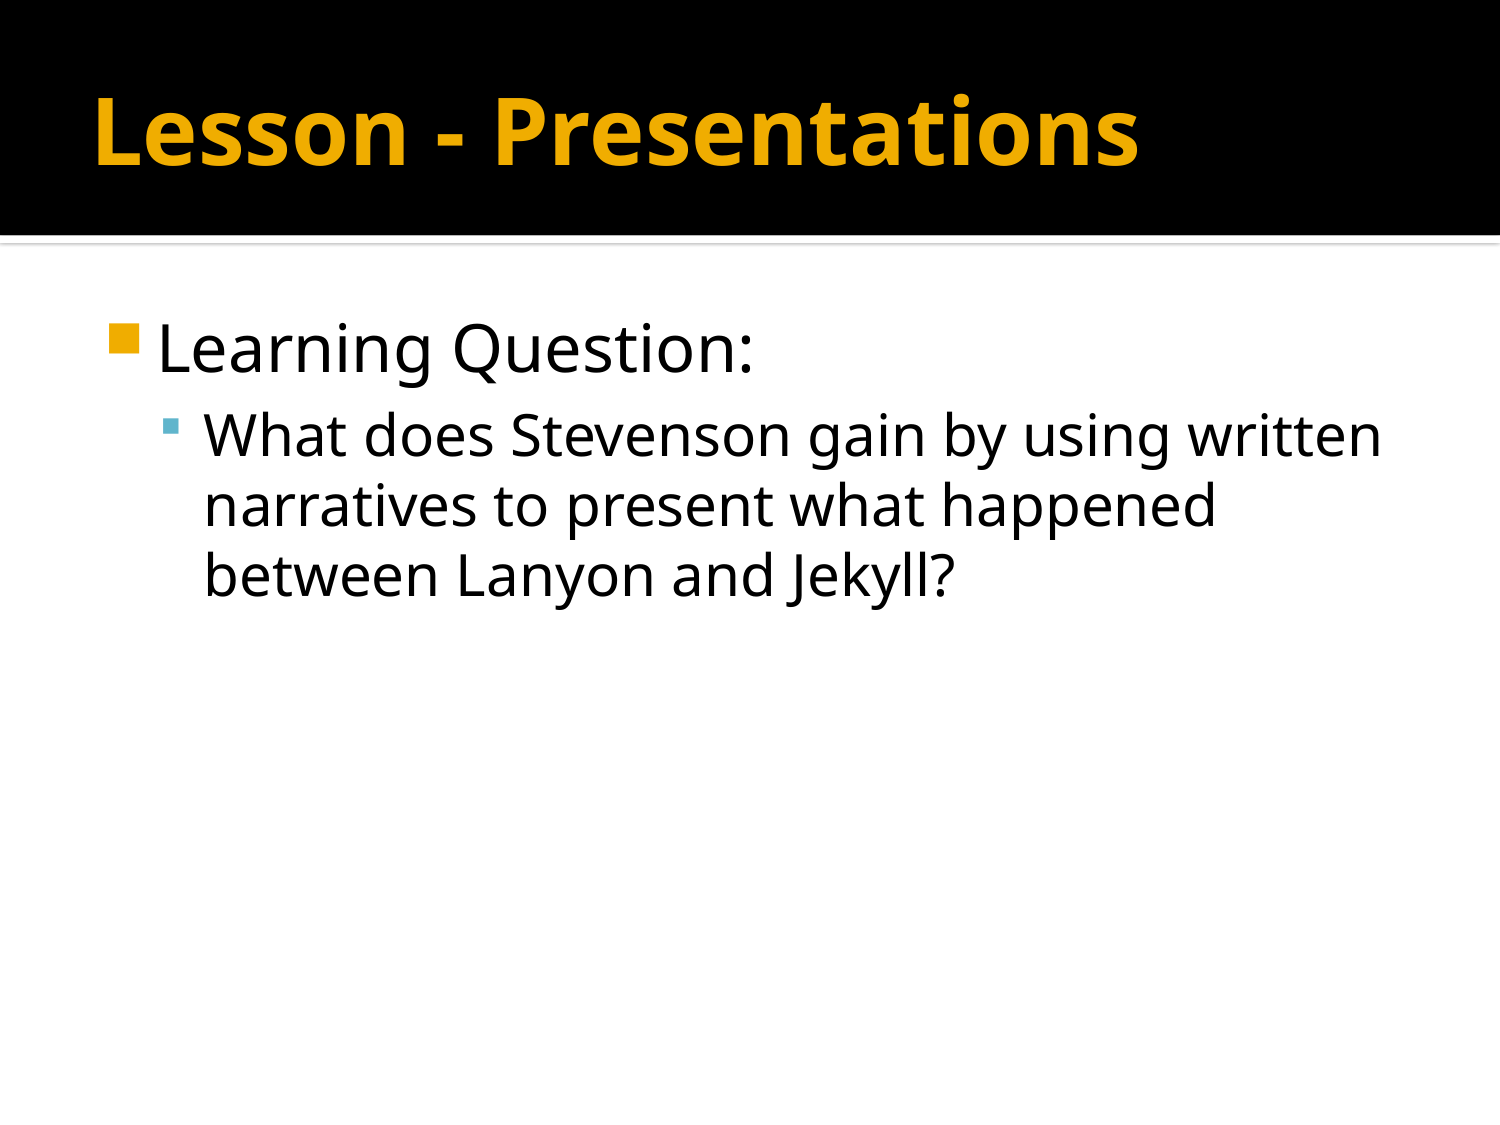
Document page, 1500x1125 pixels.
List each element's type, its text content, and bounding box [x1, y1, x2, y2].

list Learning Question: What does Stevenson gain by using written narratives to present what happened between Lanyon and Jekyll? [75, 291, 1425, 1050]
title Lesson - Presentations [75, 25, 1425, 231]
